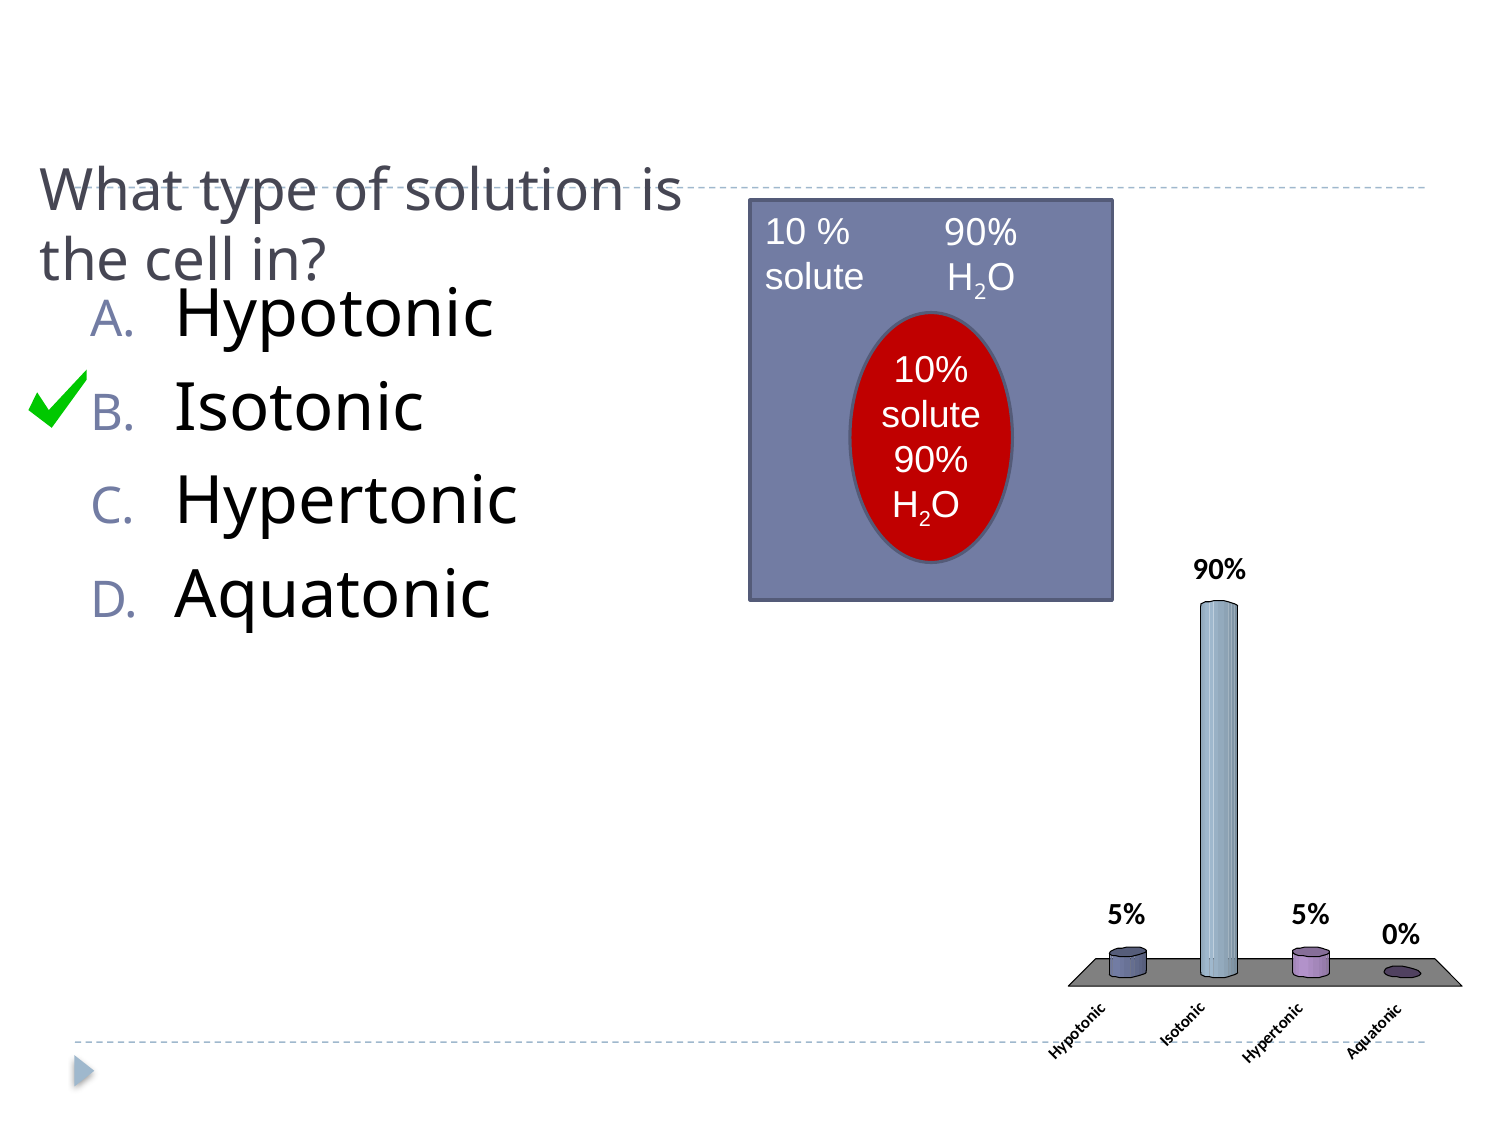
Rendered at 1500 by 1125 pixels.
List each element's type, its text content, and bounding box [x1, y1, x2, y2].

text_box [880, 310, 982, 337]
title What type of solution is the cell in? [24, 99, 751, 301]
text_box [1000, 366, 1015, 508]
text_box [950, 198, 1114, 537]
text_box [881, 539, 981, 565]
text_box [848, 367, 862, 508]
list Hypotonic Isotonic Hypertonic Aquatonic [74, 262, 676, 1073]
text_box 90% H2O [860, 198, 1102, 315]
text_box [748, 198, 982, 602]
text_box 10 % solute [749, 199, 900, 305]
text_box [983, 537, 1490, 1107]
text_box [27, 368, 89, 430]
text_box 10% solute 90% H2O [862, 337, 1000, 539]
